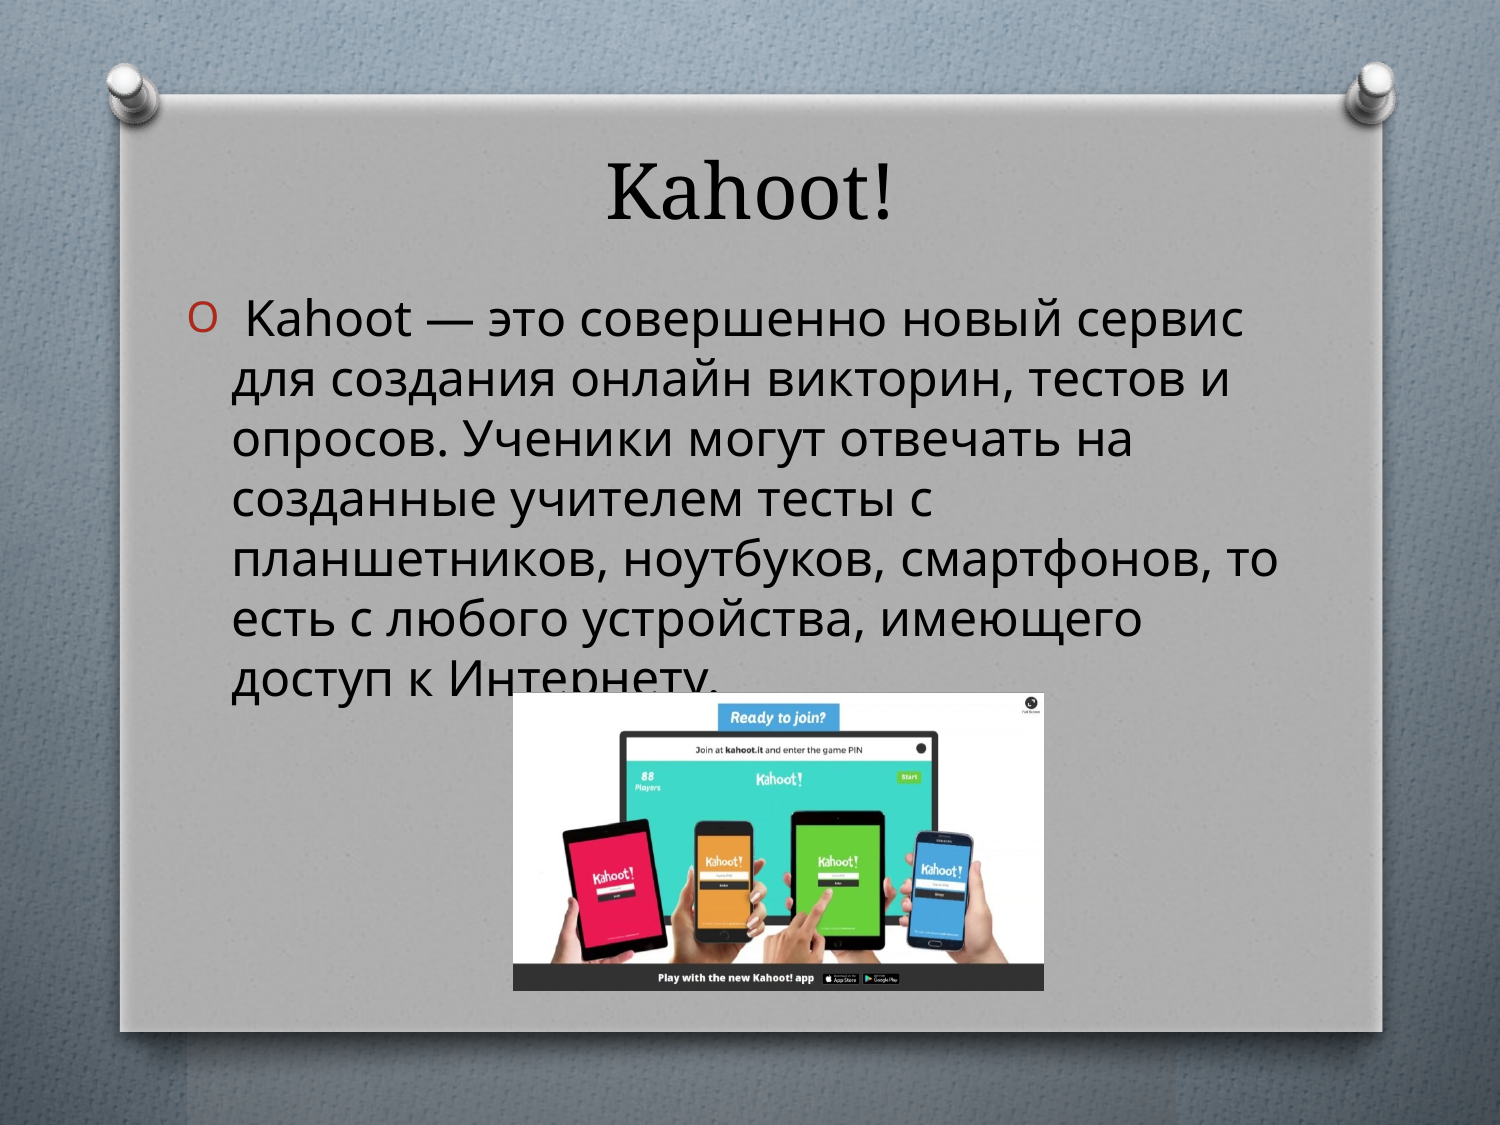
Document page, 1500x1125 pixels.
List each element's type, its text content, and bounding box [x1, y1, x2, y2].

picture [513, 692, 1044, 991]
picture [75, 29, 198, 153]
list Kahoot — это совершенно новый сервис для создания онлайн викторин, тестов и опросов. Ученики могут отвечать на созданные учителем тесты с планшетников, ноутбуков, смартфонов, то есть с любого устройства, имеющего доступ к Интернету. [171, 278, 1306, 965]
title Kahoot! [179, 134, 1323, 244]
picture [1317, 35, 1439, 156]
